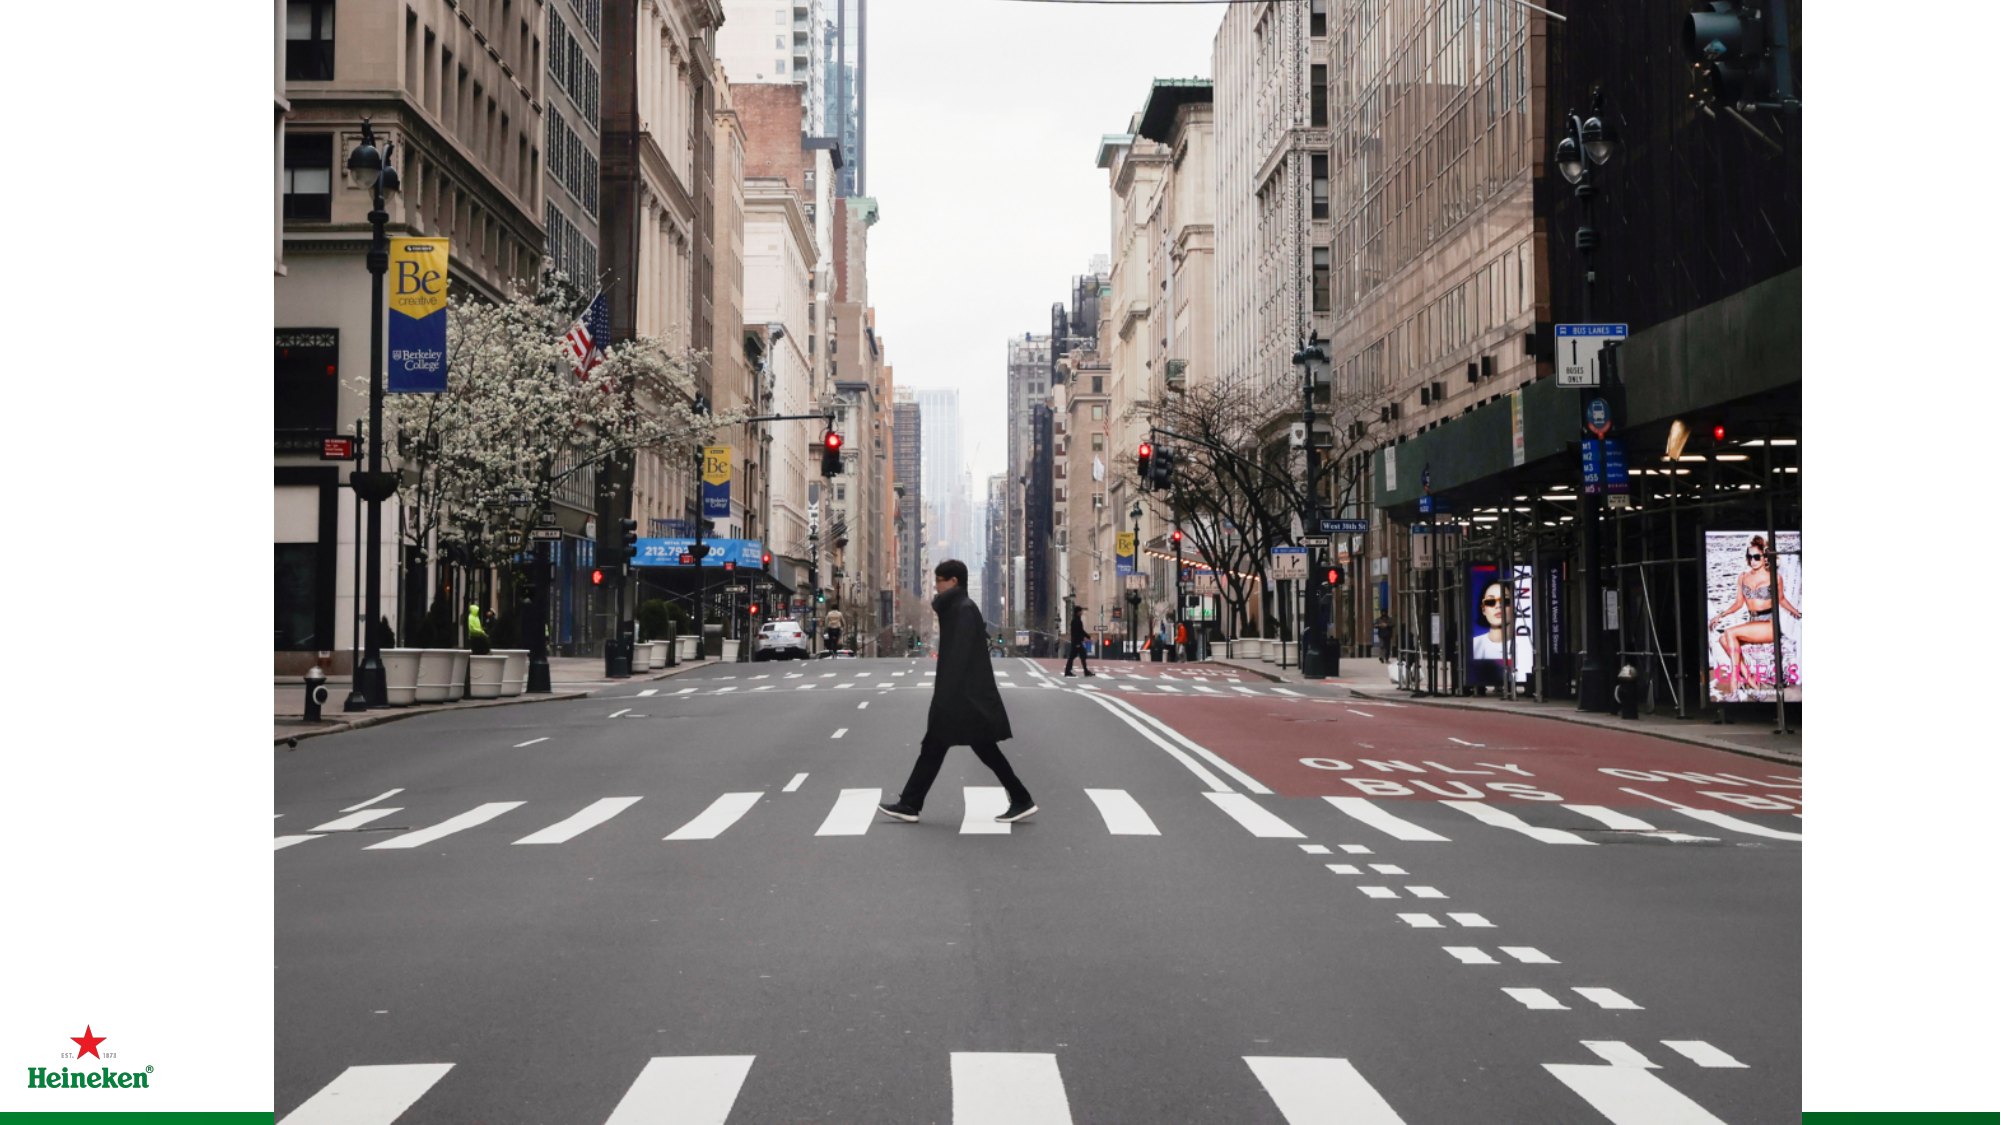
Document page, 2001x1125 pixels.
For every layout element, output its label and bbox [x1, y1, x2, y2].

picture [25, 1021, 156, 1091]
picture [273, 0, 1802, 1125]
